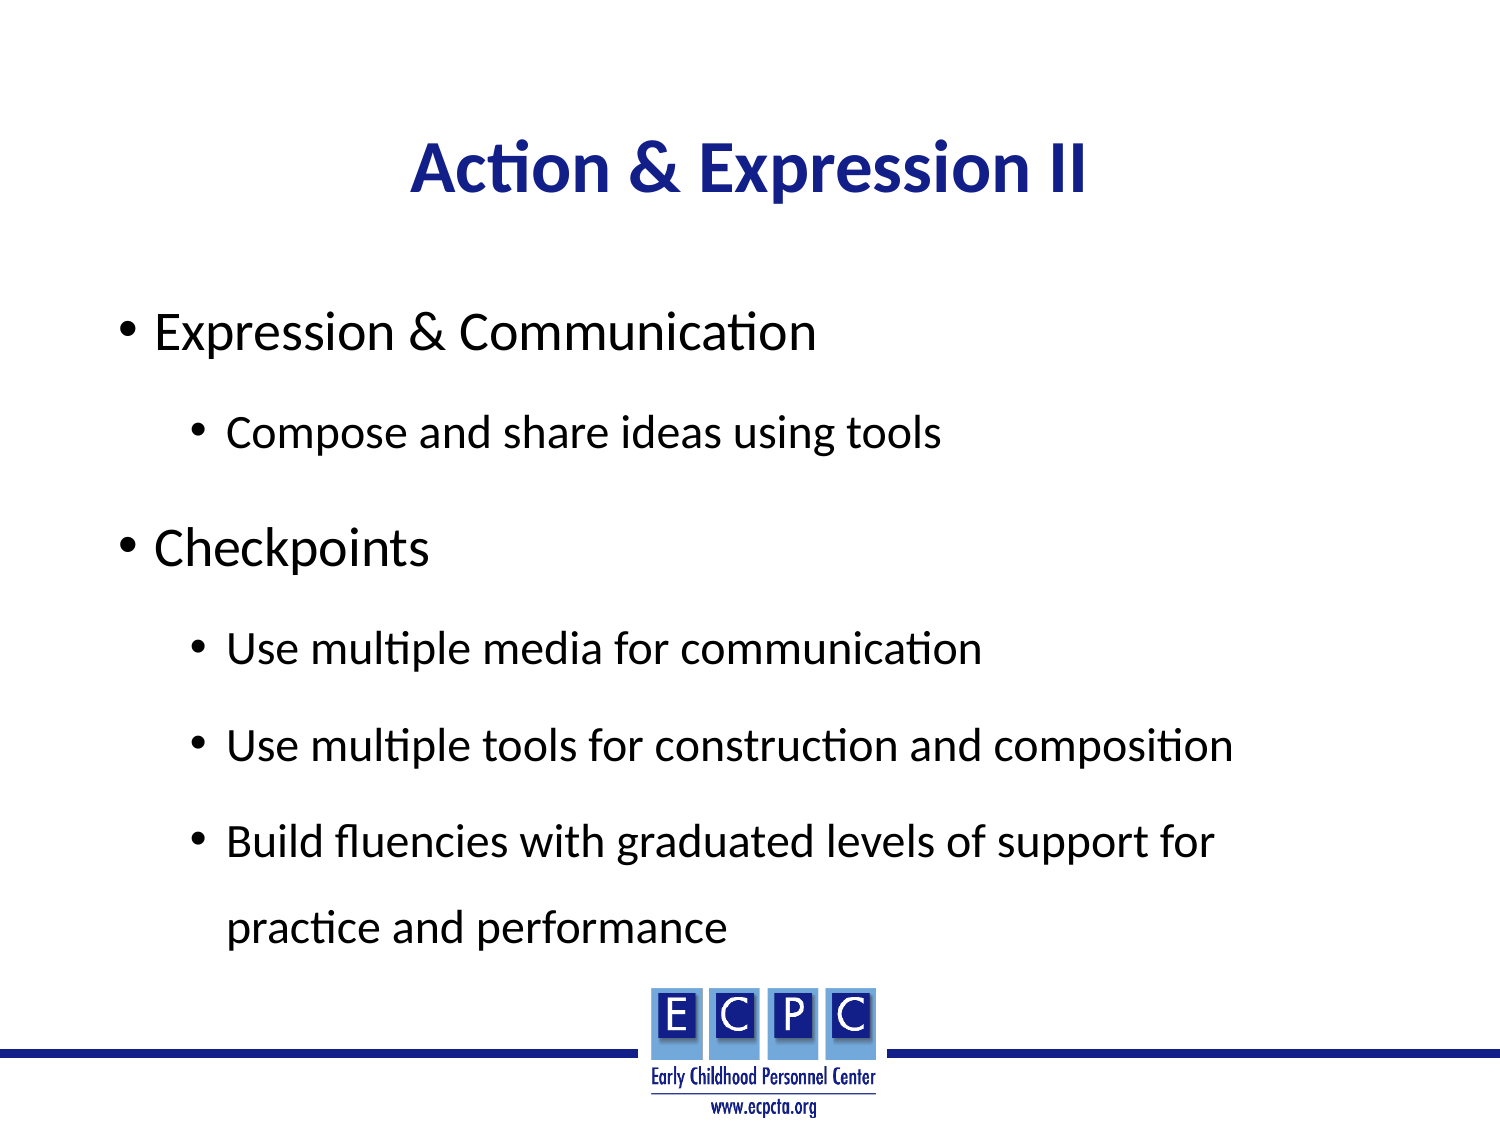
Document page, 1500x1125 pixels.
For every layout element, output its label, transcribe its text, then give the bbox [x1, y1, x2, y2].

picture [651, 988, 876, 1118]
title Action & Expression II [103, 59, 1397, 253]
list Expression & Communication Compose and share ideas using tools Checkpoints Use multiple media for communication Use multiple tools for construction and composition Build fluencies with graduated levels of support for practice and performance [103, 253, 1397, 968]
